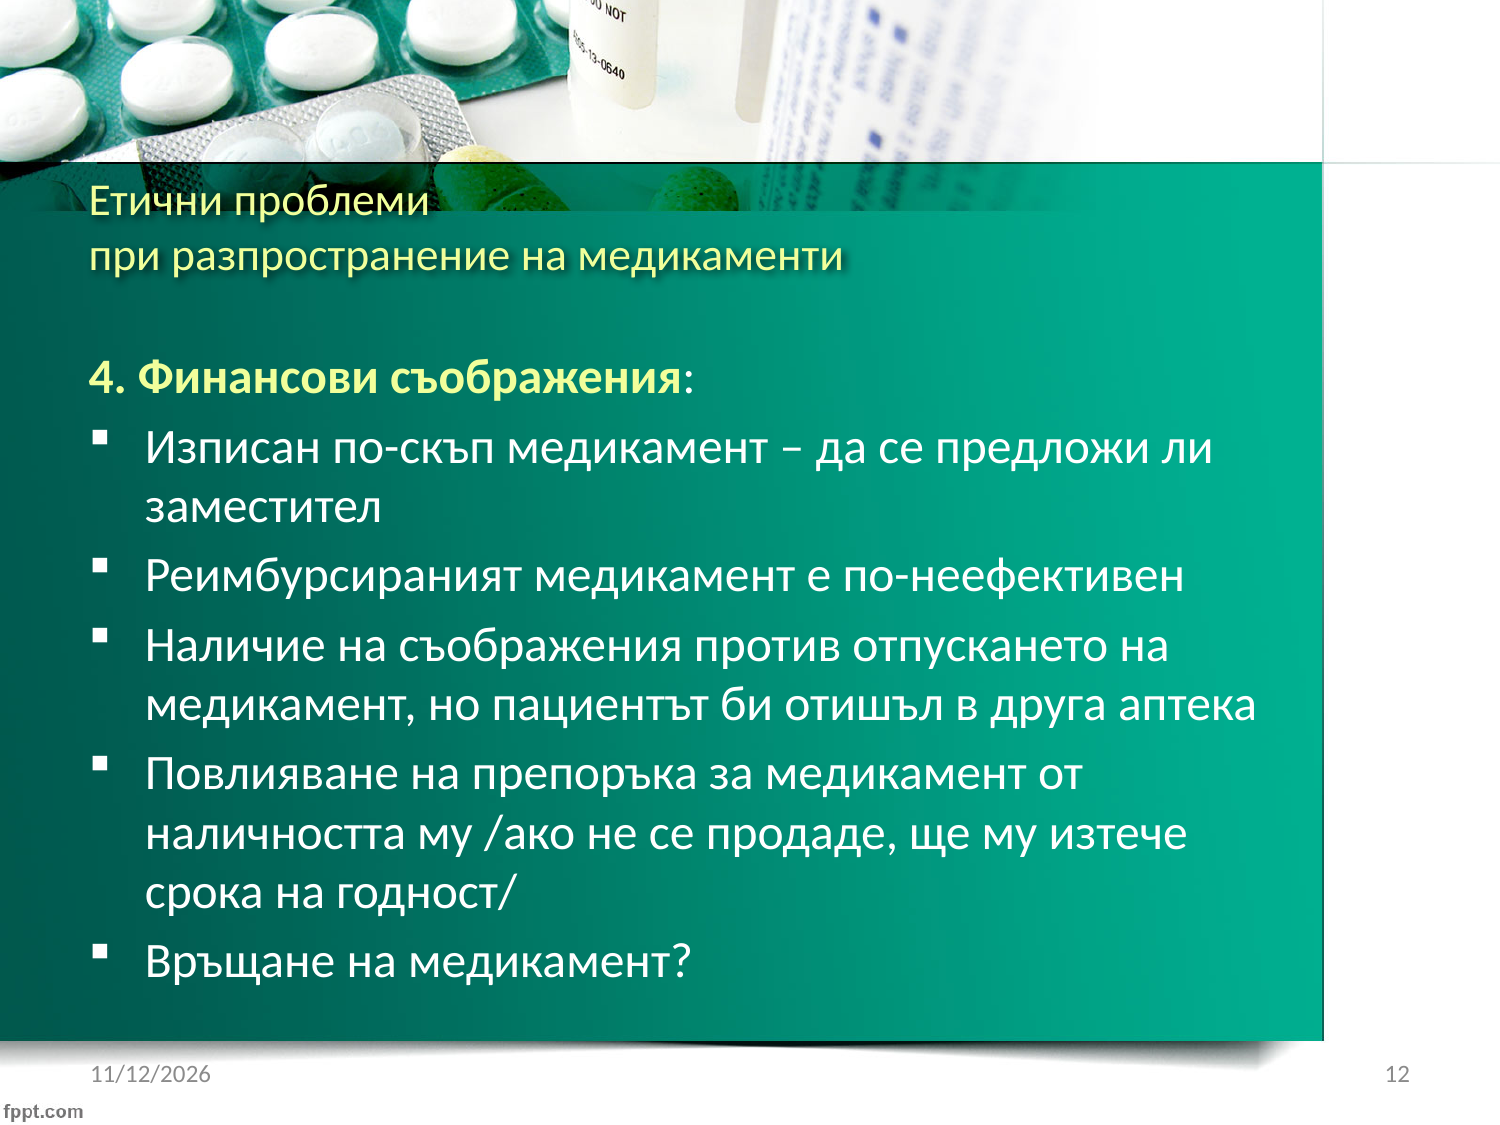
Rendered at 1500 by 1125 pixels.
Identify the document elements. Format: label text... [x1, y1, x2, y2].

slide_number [75, 1042, 425, 1103]
list 4. Финансови съображения: Изписан по-скъп медикамент – да се предложи ли заместител Реимбурсираният медикамент е по-неефективен Наличие на съображения против отпускането на медикамент, но пациентът би отишъл в друга аптека Повлияване на препоръка за медикамент от наличността му /ако не се продаде, ще му изтече срока на годност/ Връщане на медикамент? [73, 337, 1277, 1014]
slide_number 12 [1074, 1042, 1425, 1103]
title Етични проблеми при разпространение на медикаменти [73, 161, 1424, 287]
picture [0, 0, 1500, 1125]
